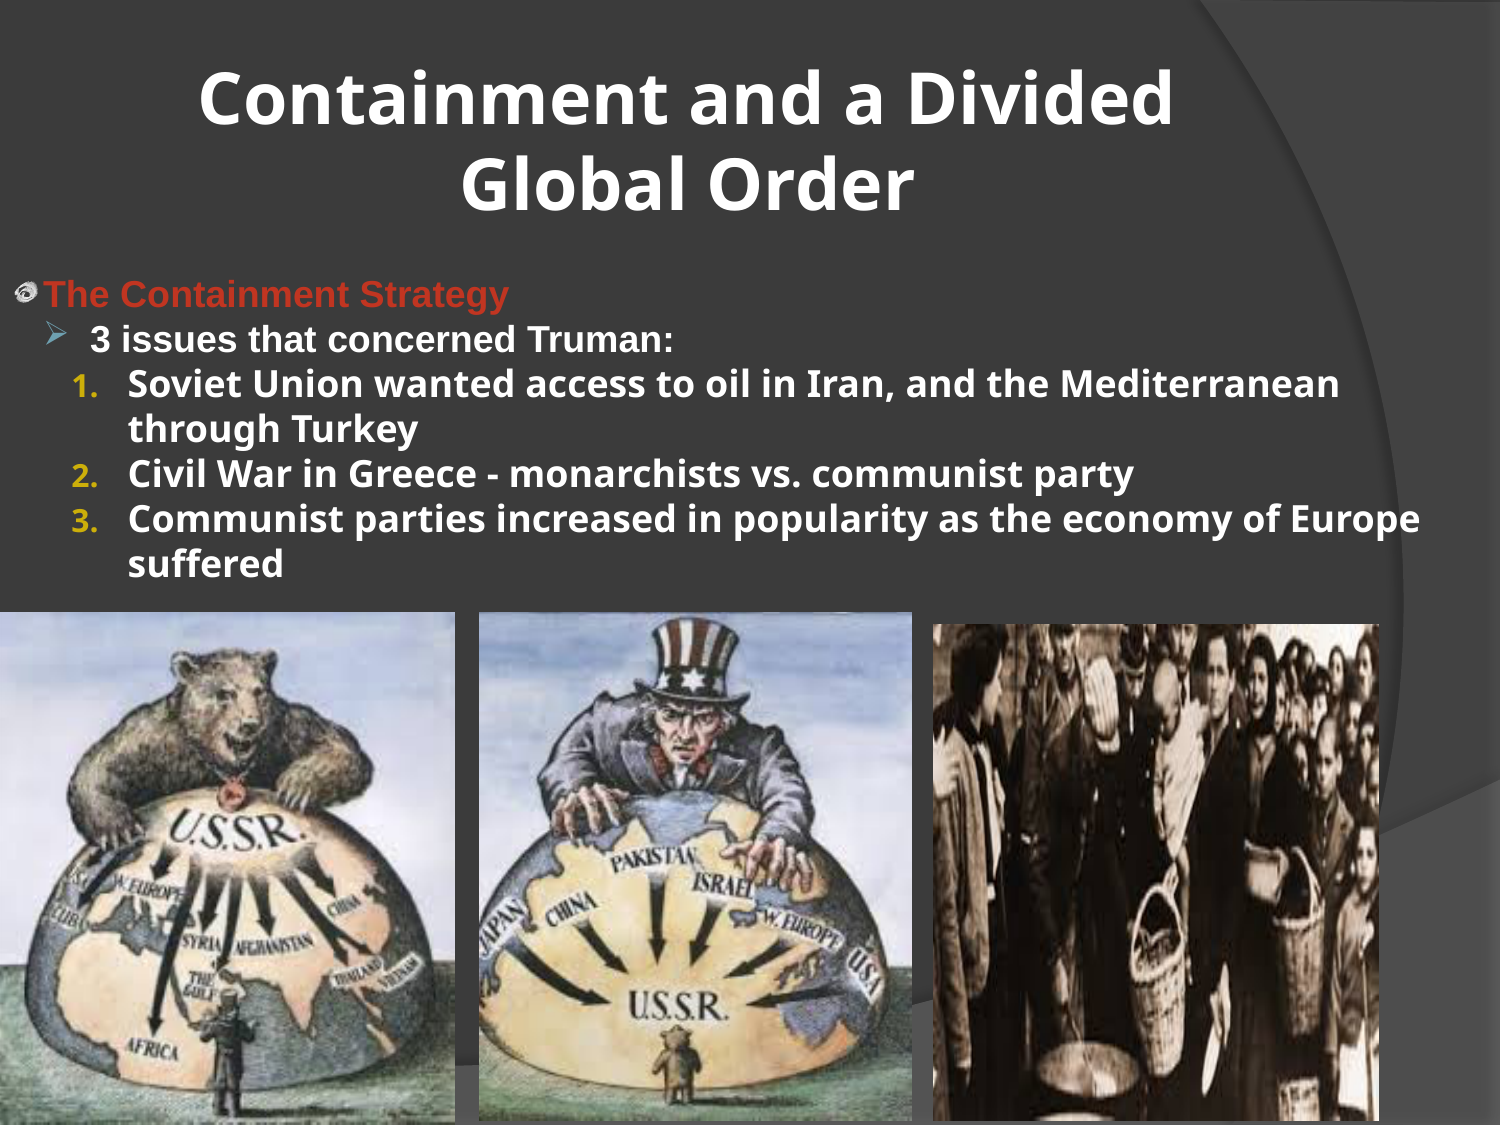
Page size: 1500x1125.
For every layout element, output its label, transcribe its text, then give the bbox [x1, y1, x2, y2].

picture [933, 624, 1379, 1121]
title Containment and a Divided Global Order [75, 45, 1300, 233]
picture [479, 611, 912, 1121]
picture [14, 281, 38, 303]
list The Containment Strategy 3 issues that concerned Truman: Soviet Union wanted access to oil in Iran, and the Mediterranean through Turkey Civil War in Greece - monarchists vs. communist party Communist parties increased in popularity as the economy of Europe suffered [0, 262, 1500, 645]
picture [0, 611, 455, 1125]
